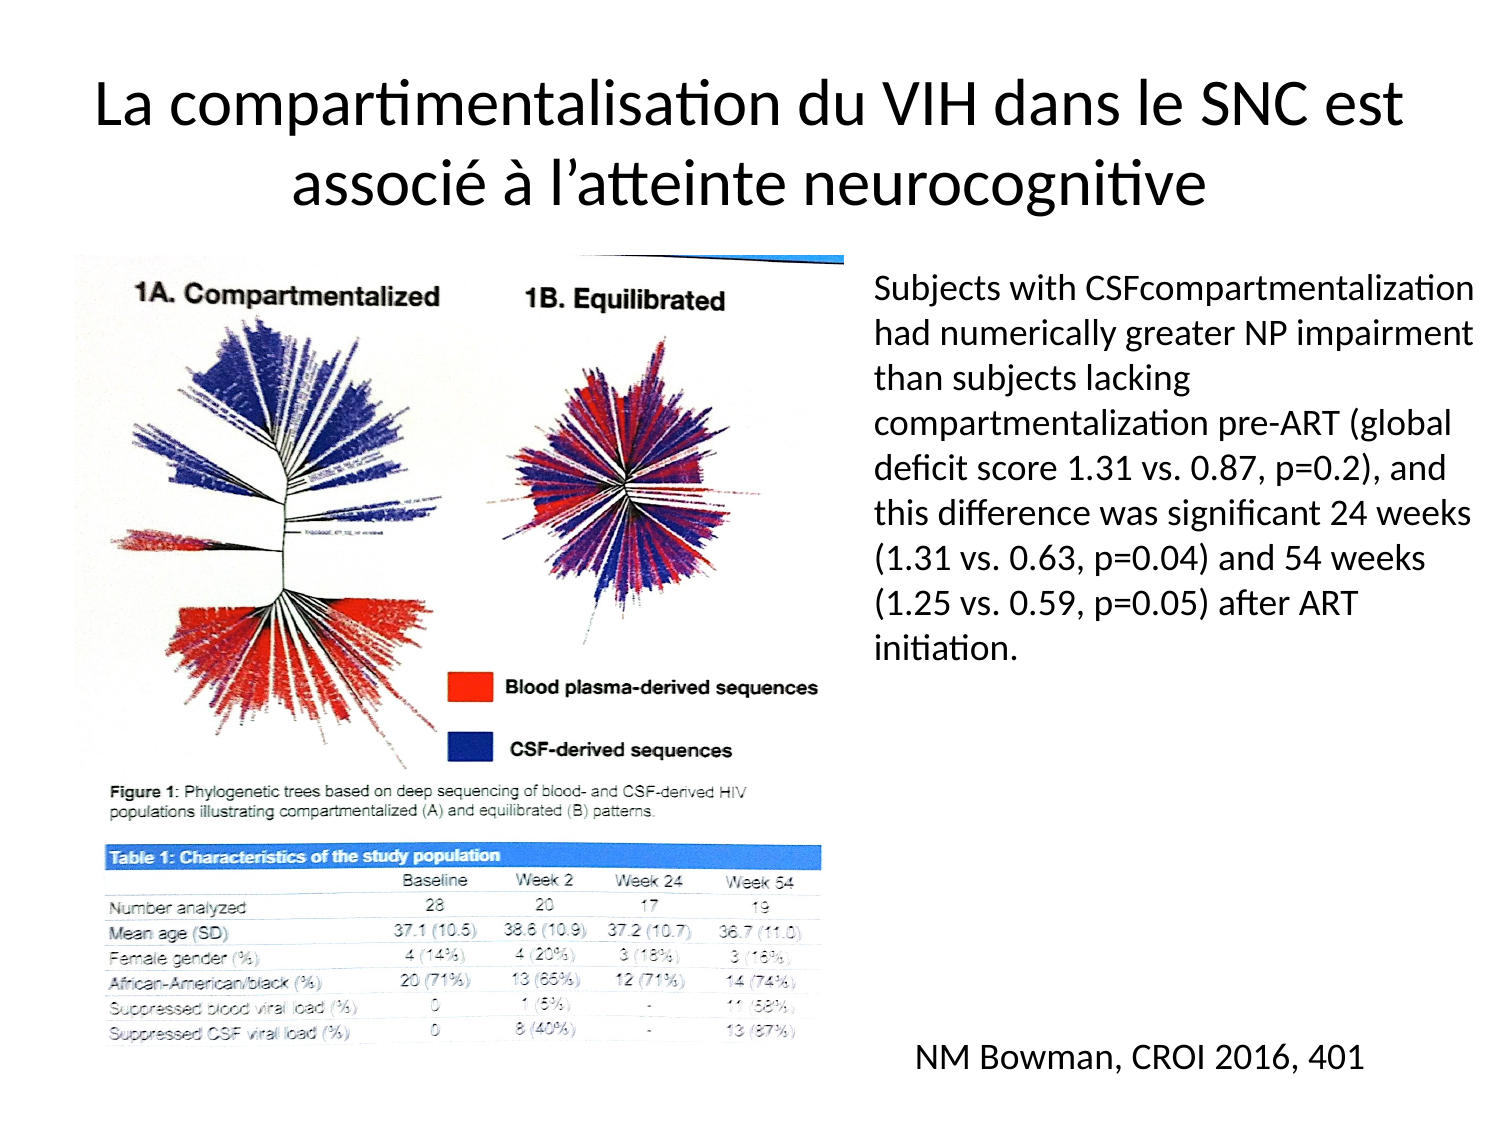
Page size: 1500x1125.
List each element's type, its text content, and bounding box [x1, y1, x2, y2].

text_box NM Bowman, CROI 2016, 401 [899, 1024, 1500, 1085]
picture [74, 255, 845, 1057]
text_box Subjects with CSFcompartmentalization had numerically greater NP impairment than subjects lacking compartmentalization pre-ART (global deficit score 1.31 vs. 0.87, p=0.2), and this difference was significant 24 weeks (1.31 vs. 0.63, p=0.04) and 54 weeks (1.25 vs. 0.59, p=0.05) after ART initiation. [859, 255, 1500, 766]
title La compartimentalisation du VIH dans le SNC est associé à l’atteinte neurocognitive [75, 45, 1425, 233]
